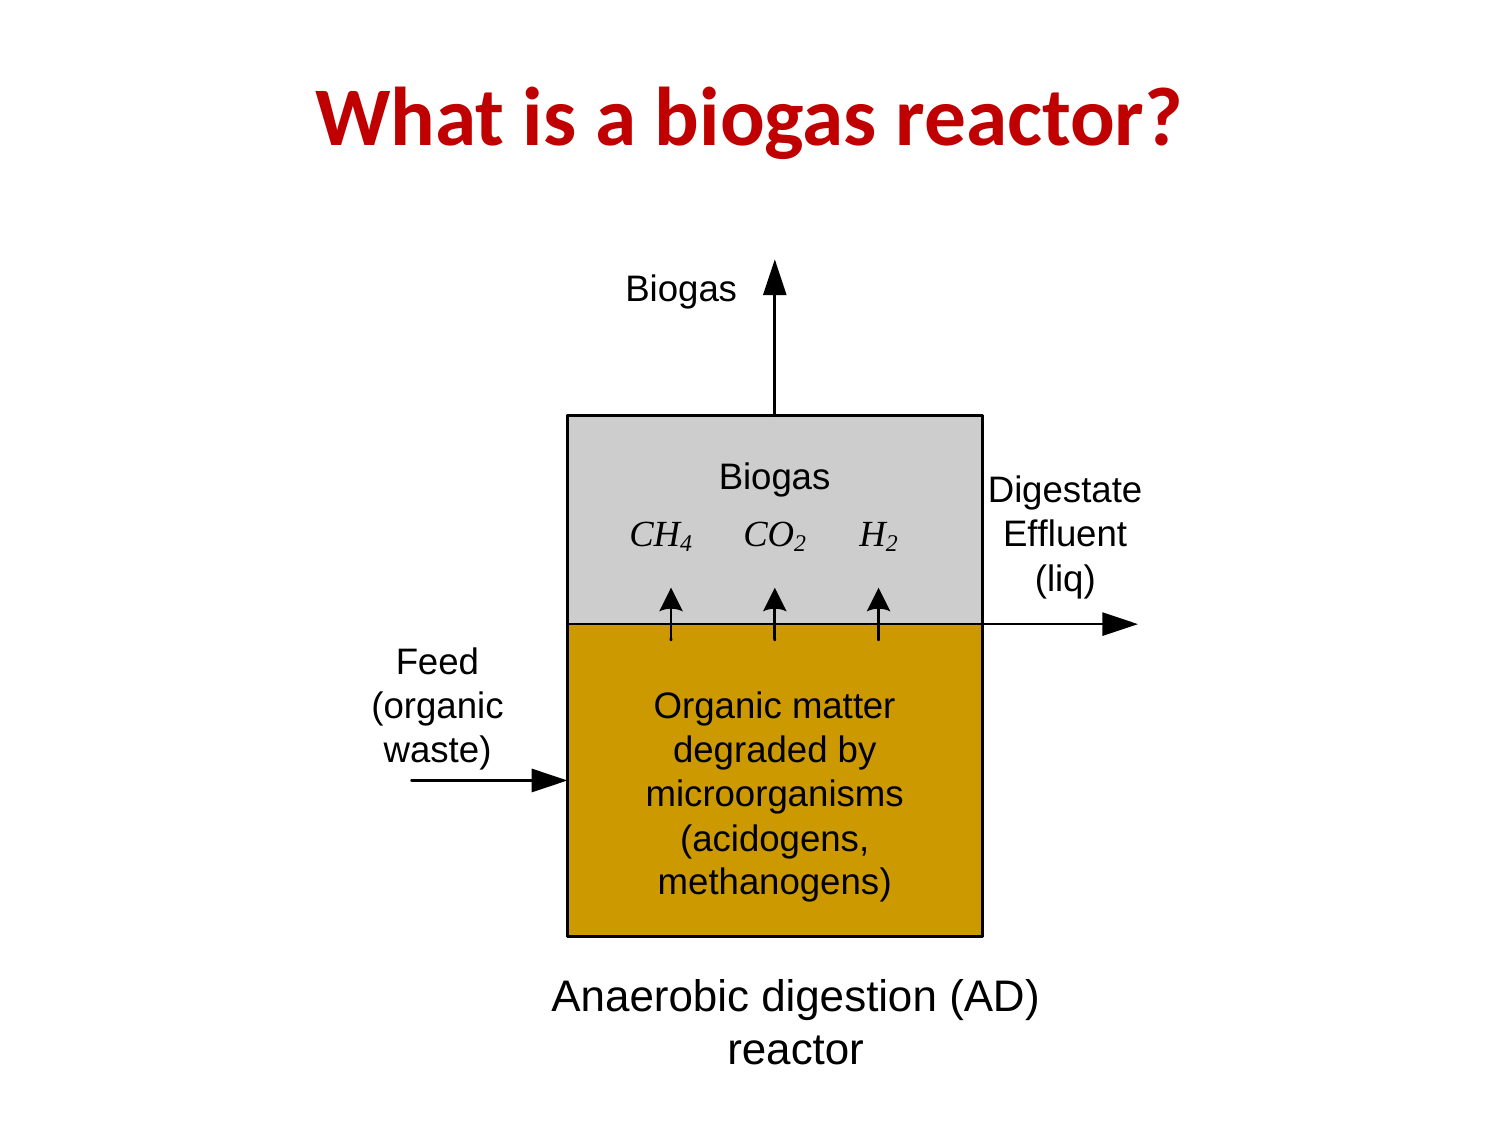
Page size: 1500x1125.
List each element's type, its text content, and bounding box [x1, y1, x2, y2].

text_box What is a biogas reactor? [16, 54, 1482, 197]
picture [300, 217, 1197, 1083]
